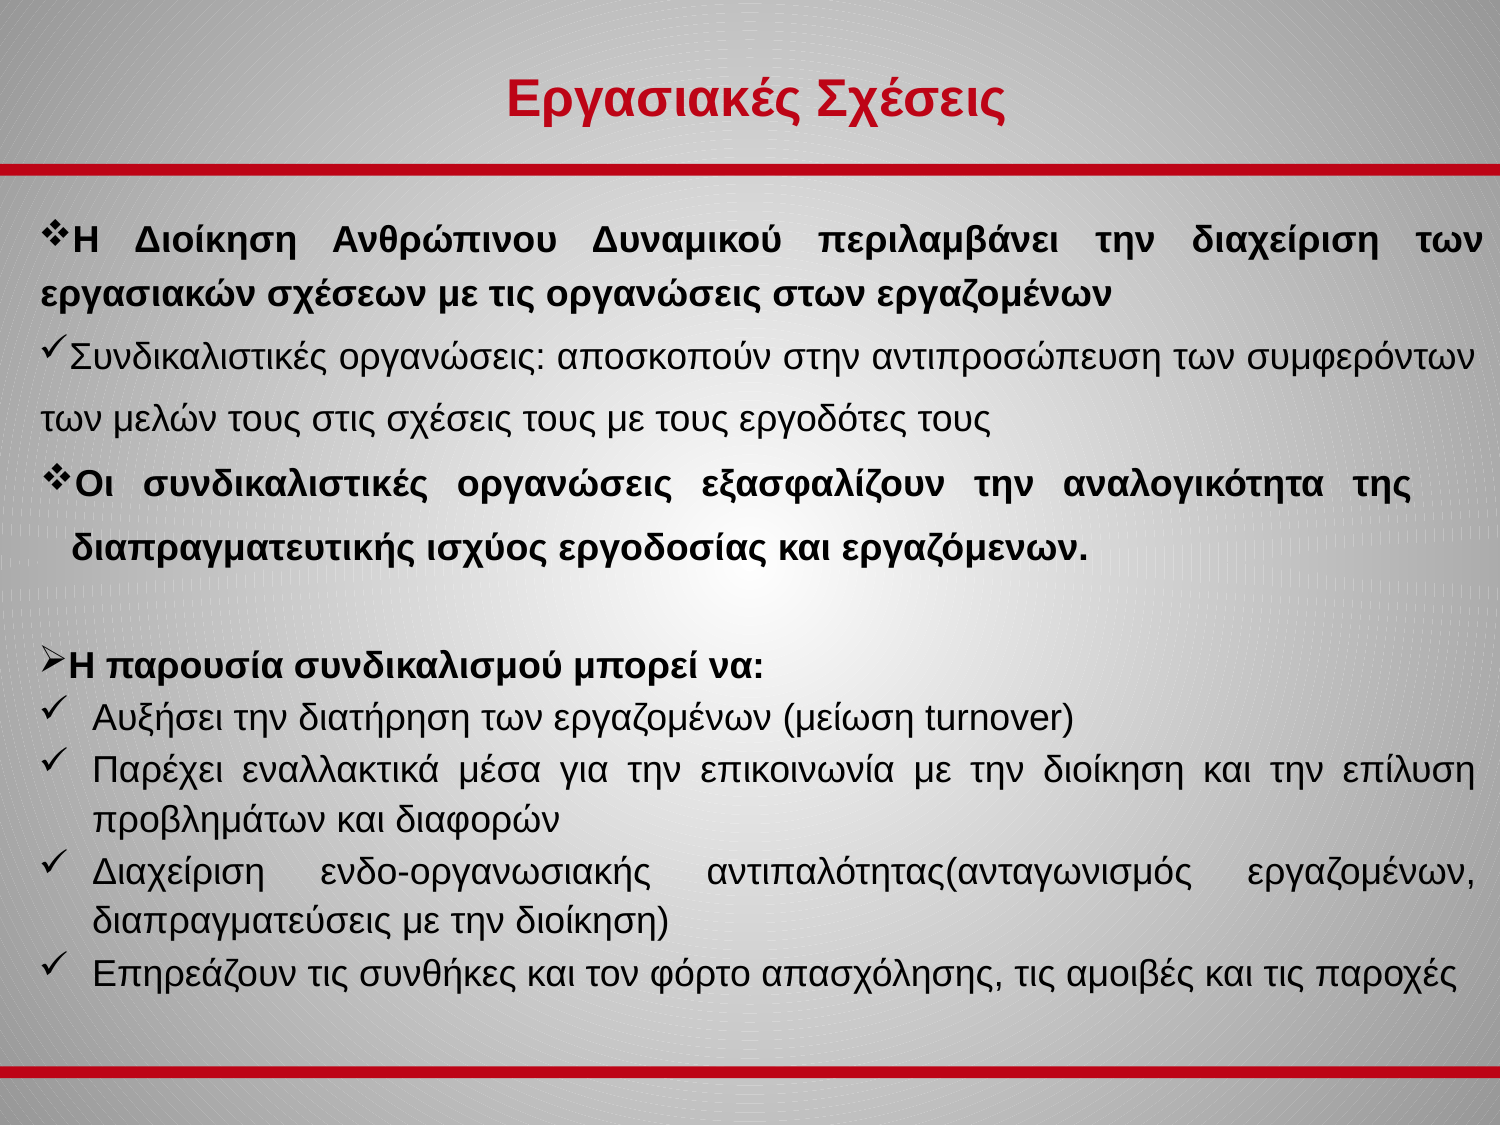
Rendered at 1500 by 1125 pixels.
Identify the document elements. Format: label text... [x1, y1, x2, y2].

text_box [0, 163, 1500, 176]
title Εργασιακές Σχέσεις [82, 23, 1432, 143]
text_box [0, 1066, 1500, 1079]
list Η Διοίκηση Ανθρώπινου Δυναμικού περιλαμβάνει την διαχείριση των εργασιακών σχέσεων με τις οργανώσεις στων εργαζομένων Συνδικαλιστικές οργανώσεις: αποσκοπούν στην αντιπροσώπευση των συμφερόντων των μελών τους στις σχέσεις τους με τους εργοδότες τους Οι συνδικαλιστικές οργανώσεις εξασφαλίζουν την αναλογικότητα της διαπραγματευτικής ισχύος εργοδοσίας και εργαζόμενων. Η παρουσία συνδικαλισμού μπορεί να: Αυξήσει την διατήρηση των εργαζομένων (μείωση turnover) Παρέχει εναλλακτικά μέσα για την επικοινωνία με την διοίκηση και την επίλυση προβλημάτων και διαφορών Διαχείριση ενδο-οργανωσιακής αντιπαλότητας(ανταγωνισμός εργαζομένων, διαπραγματεύσεις με την διοίκηση) Επηρεάζουν τις συνθήκες και τον φόρτο απασχόλησης, τις αμοιβές και τις παροχές [23, 199, 1500, 1043]
